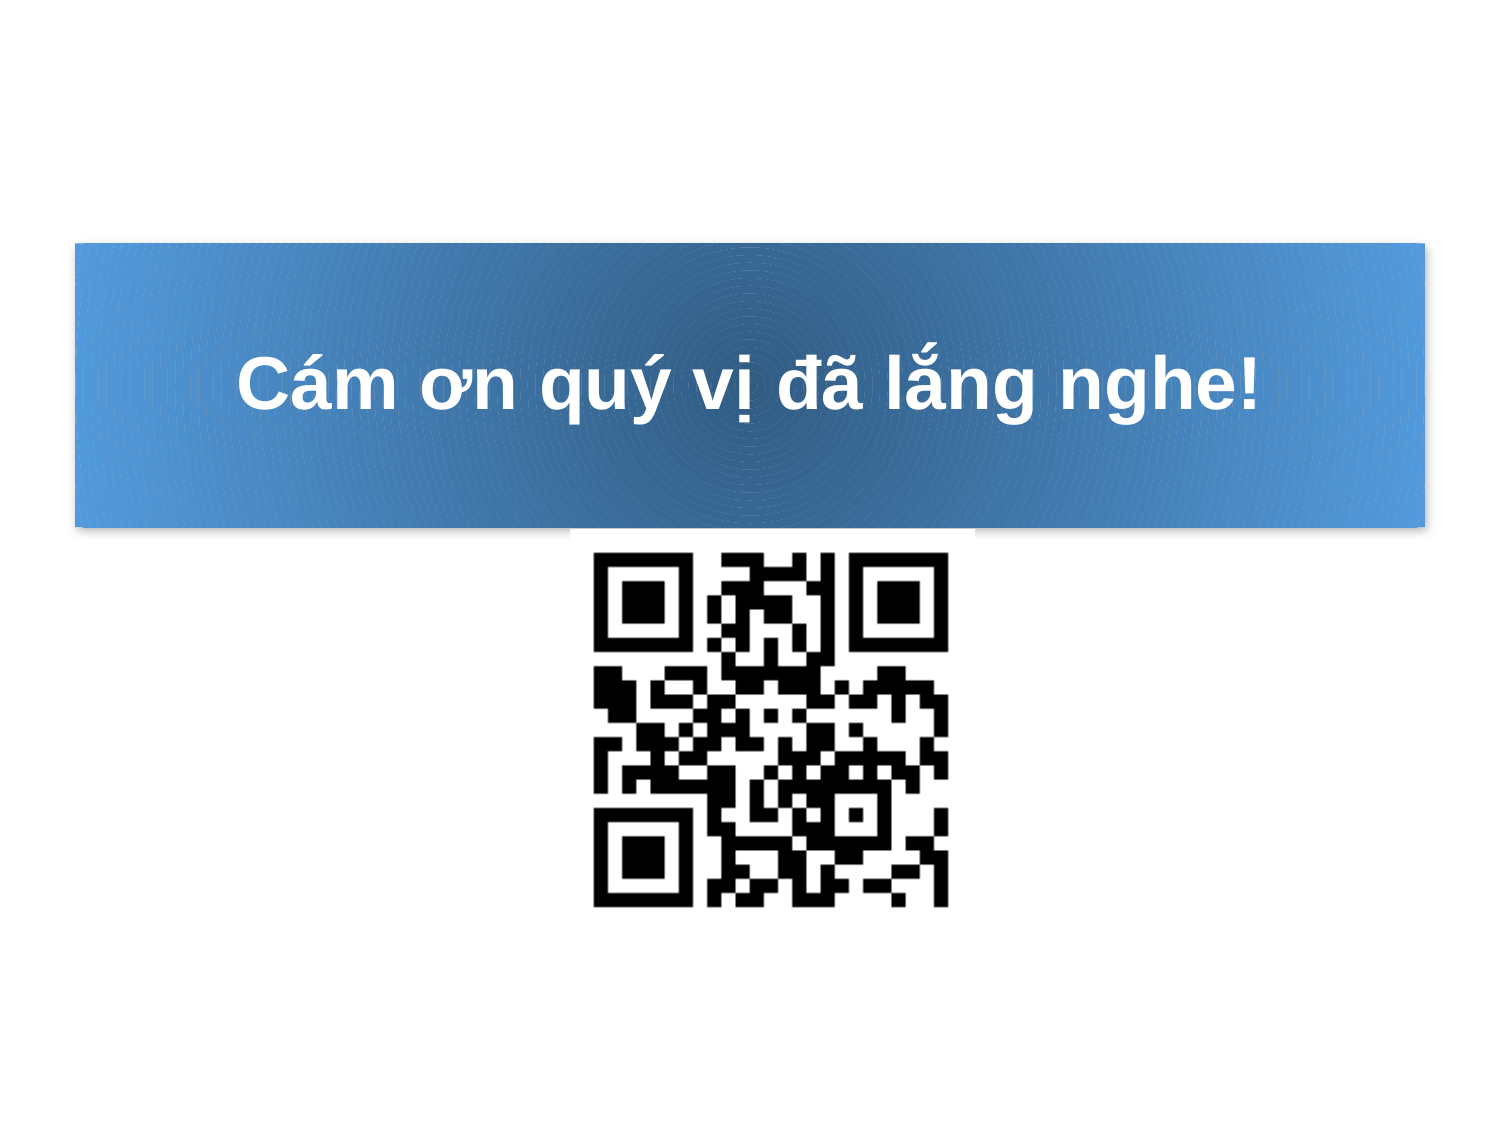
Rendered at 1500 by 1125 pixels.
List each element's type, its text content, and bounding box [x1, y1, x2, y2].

picture [569, 529, 975, 934]
list Cám ơn quý vị đã lắng nghe! [74, 243, 1426, 528]
